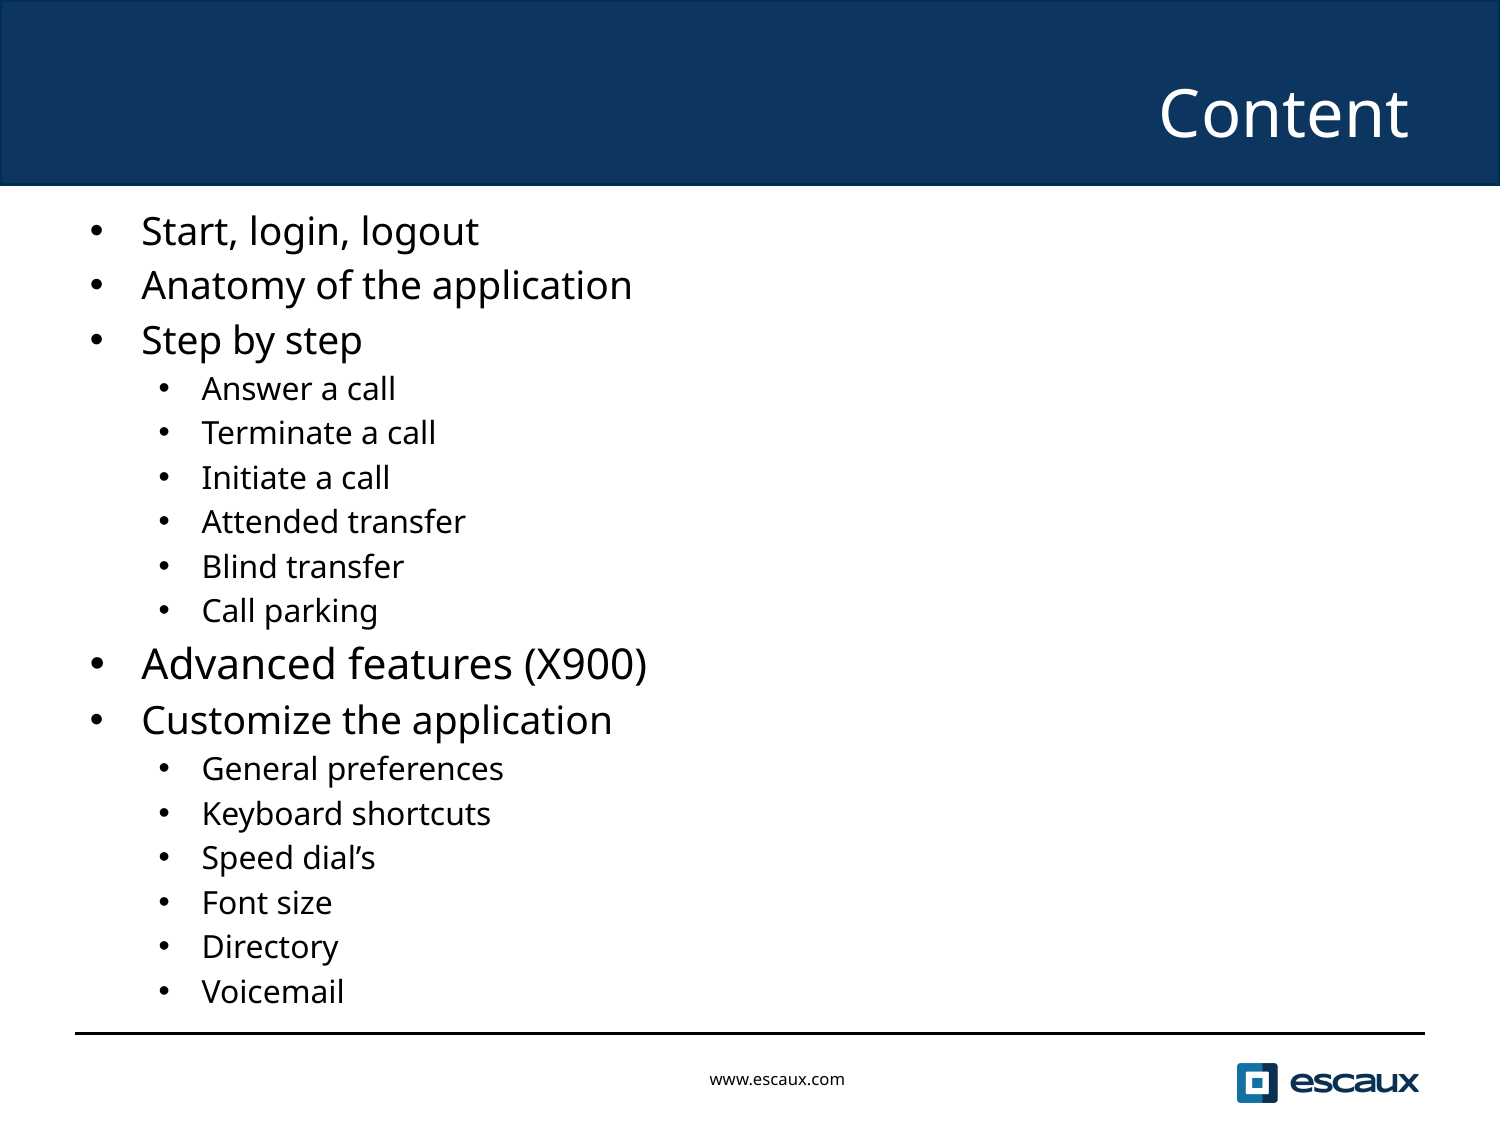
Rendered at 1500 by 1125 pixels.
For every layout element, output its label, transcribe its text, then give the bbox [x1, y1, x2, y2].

picture [1237, 1063, 1419, 1103]
title Content [457, 45, 1425, 176]
list Start, login, logout Anatomy of the application Step by step Answer a call Terminate a call Initiate a call Attended transfer Blind transfer Call parking Advanced features (X900) Customize the application General preferences Keyboard shortcuts Speed dial’s Font size Directory Voicemail [75, 199, 1425, 1020]
